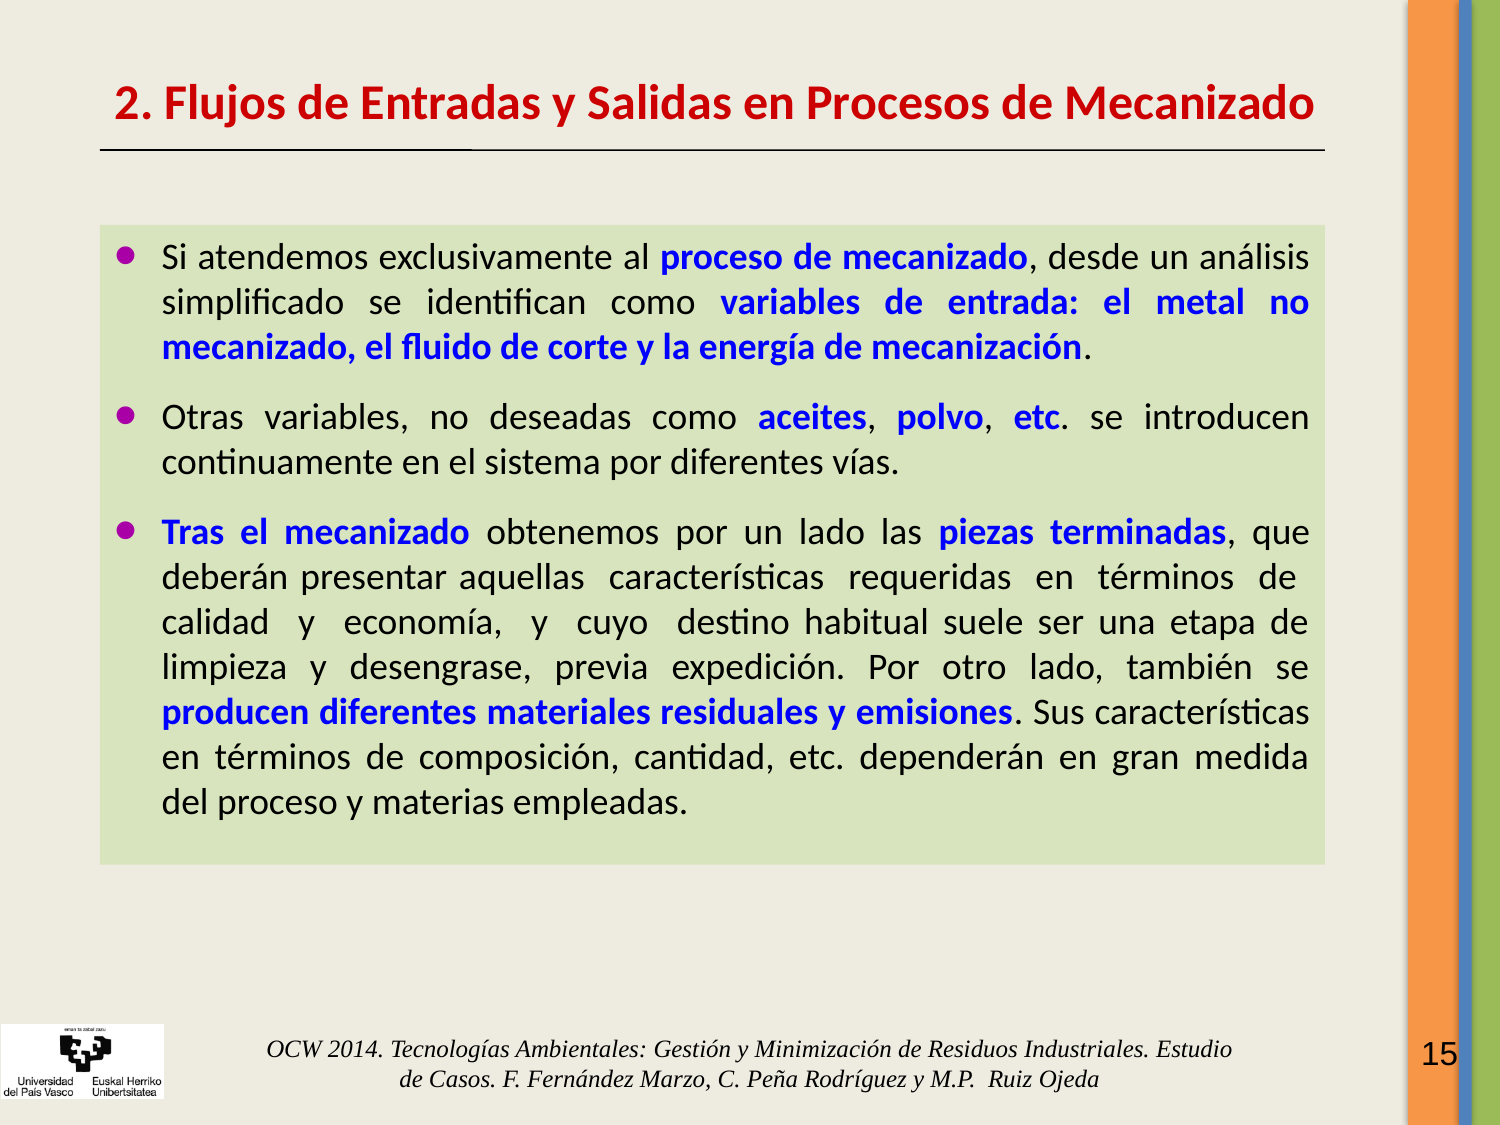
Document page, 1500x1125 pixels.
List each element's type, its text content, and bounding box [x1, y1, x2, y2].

text_box OCW 2014. Tecnologías Ambientales: Gestión y Minimización de Residuos Industriales. Estudio de Casos. F. Fernández Marzo, C. Peña Rodríguez y M.P. Ruiz Ojeda [249, 1025, 1250, 1101]
text_box 15 [1406, 1025, 1500, 1104]
text_box Si atendemos exclusivamente al proceso de mecanizado, desde un análisis simplificado se identifican como variables de entrada: el metal no mecanizado, el fluido de corte y la energía de mecanización. Otras variables, no deseadas como aceites, polvo, etc. se introducen continuamente en el sistema por diferentes vías. Tras el mecanizado obtenemos por un lado las piezas terminadas, que deberán presentar aquellas características requeridas en términos de calidad y economía, y cuyo destino habitual suele ser una etapa de limpieza y desengrase, previa expedición. Por otro lado, también se producen diferentes materiales residuales y emisiones. Sus características en términos de composición, cantidad, etc. dependerán en gran medida del proceso y materias empleadas. [99, 224, 1325, 865]
picture [0, 1024, 164, 1100]
text_box 2. Flujos de Entradas y Salidas en Procesos de Mecanizado [99, 62, 1350, 138]
